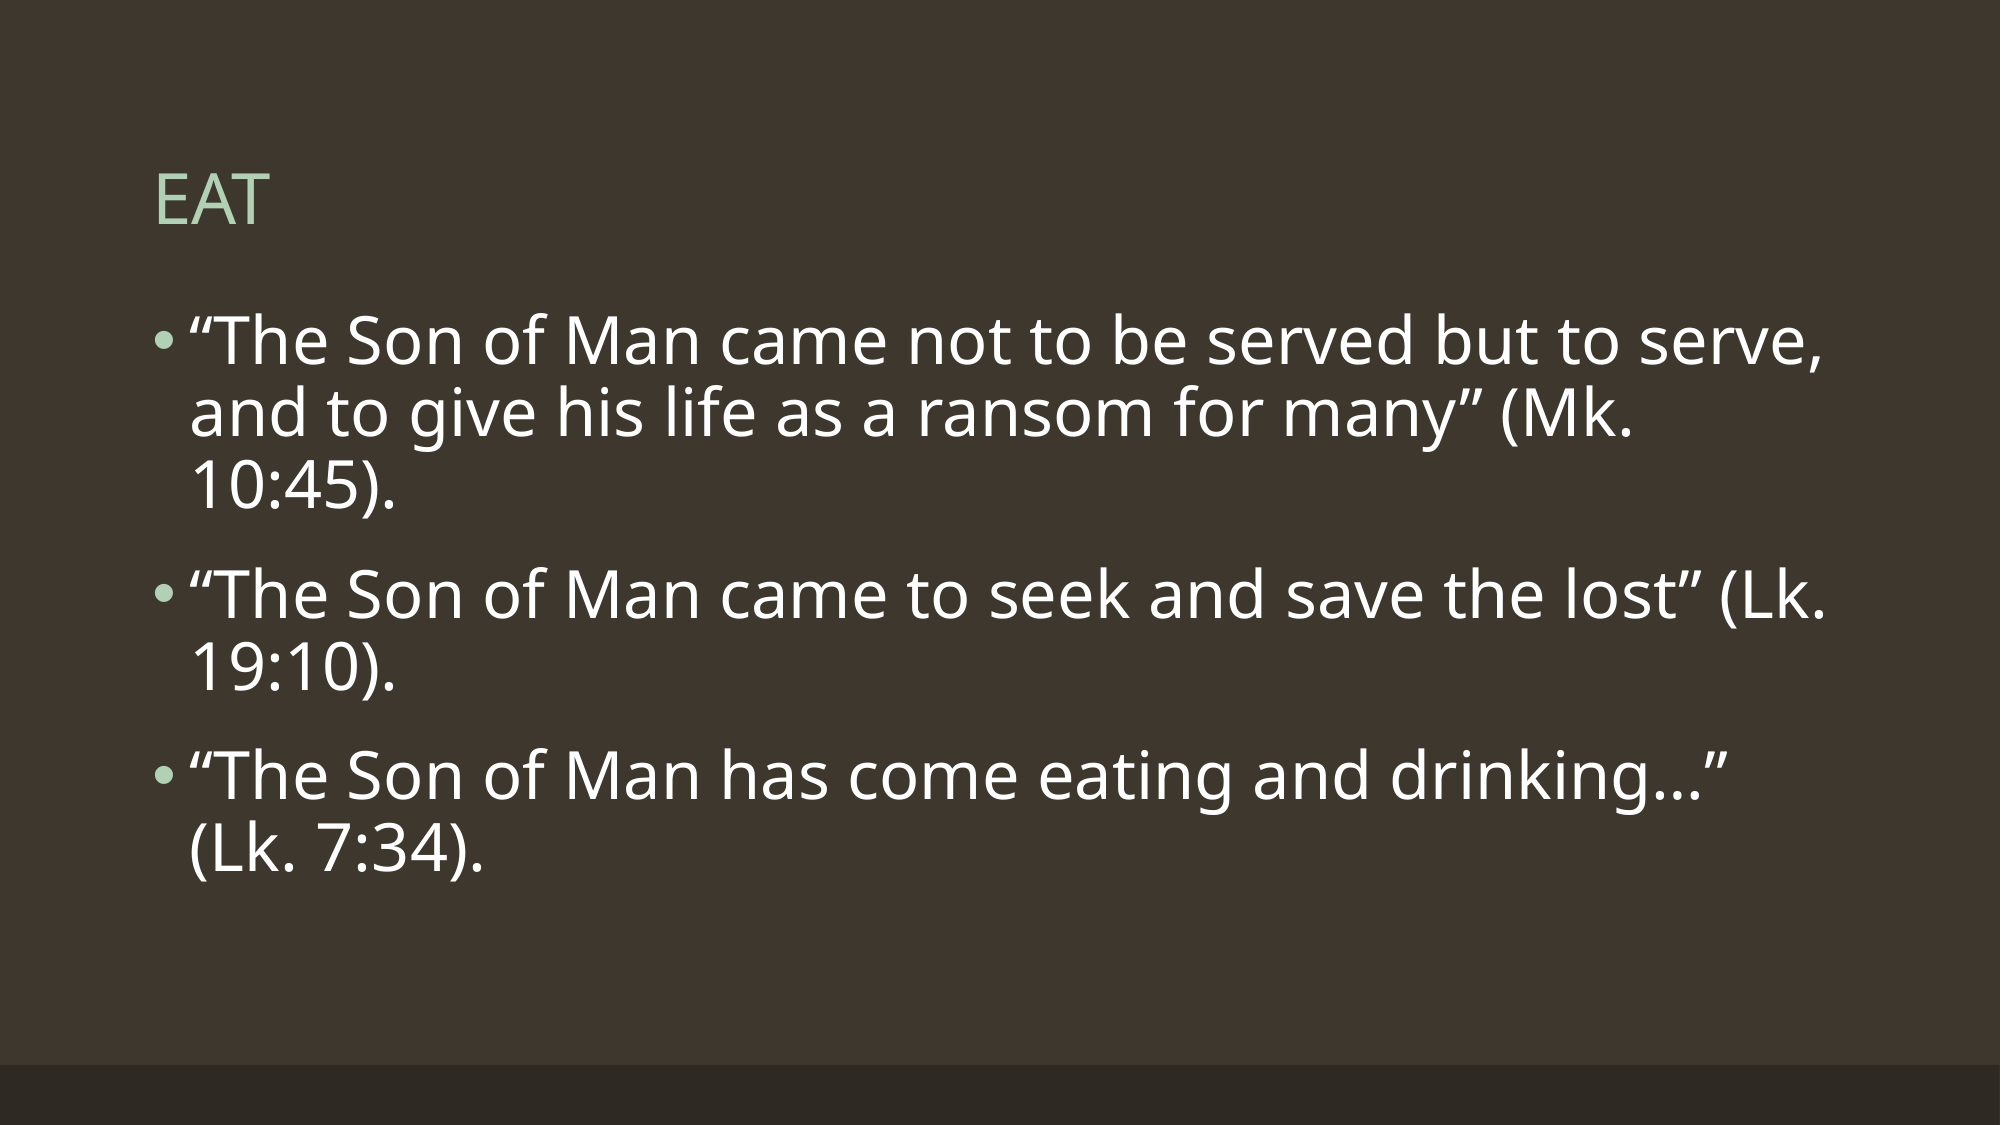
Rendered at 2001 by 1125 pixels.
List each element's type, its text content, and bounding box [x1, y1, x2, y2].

title EAT [137, 59, 1863, 248]
list “The Son of Man came not to be served but to serve, and to give his life as a ransom for many” (Mk. 10:45). “The Son of Man came to seek and save the lost” (Lk. 19:10). “The Son of Man has come eating and drinking…” (Lk. 7:34). [137, 299, 1863, 1014]
